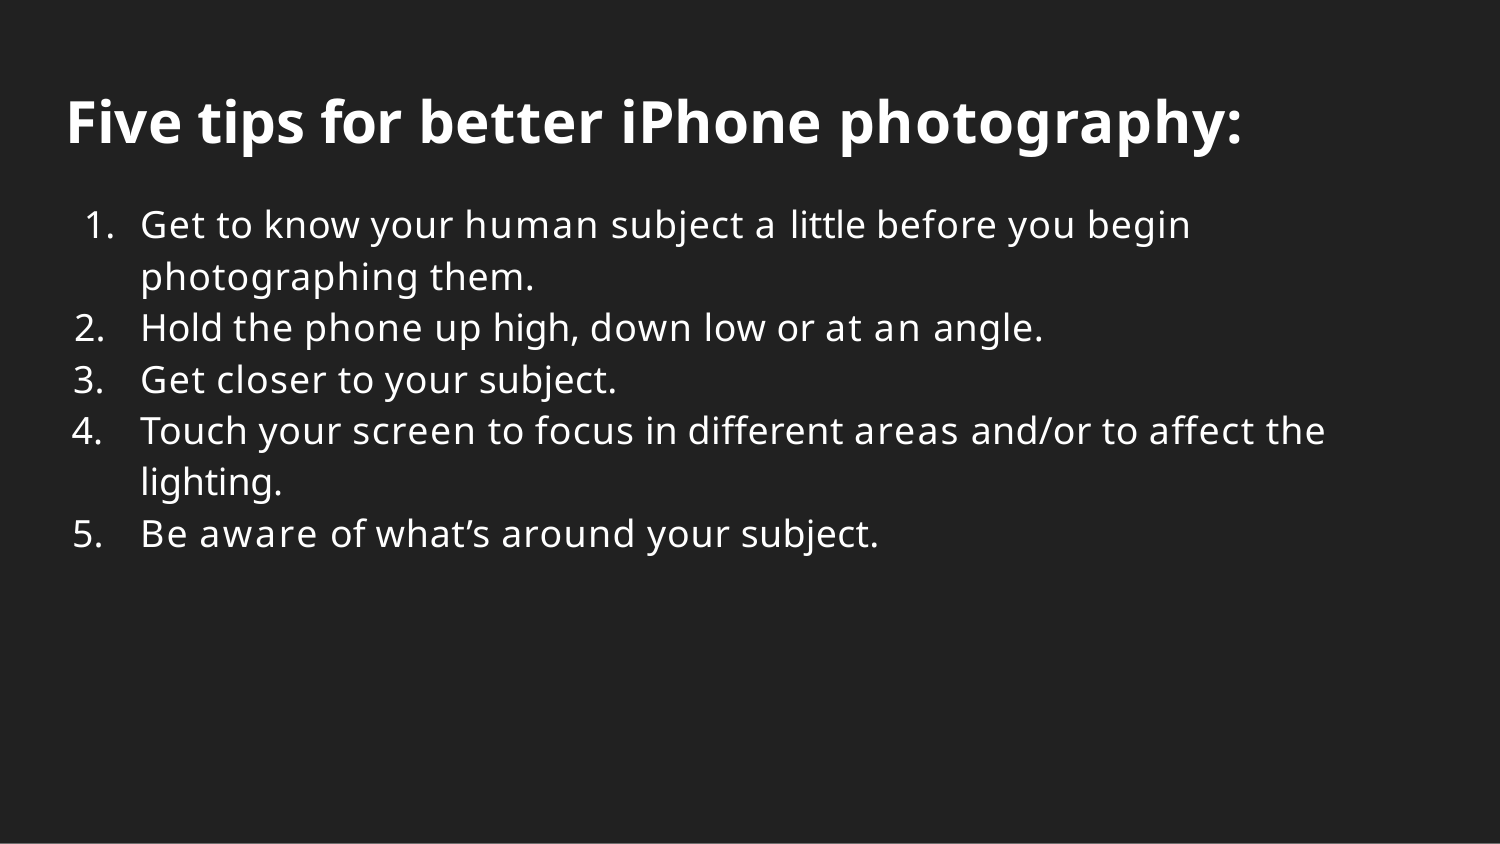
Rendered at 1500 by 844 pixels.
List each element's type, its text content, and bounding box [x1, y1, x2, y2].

text_box Get to know your human subject a little before you begin photographing them. Hold the phone up high, down low or at an angle. Get closer to your subject. Touch your screen to focus in different areas and/or to affect the lighting. Be aware of what’s around your subject. [69, 192, 1358, 555]
title Five tips for better iPhone photography: [63, 82, 1250, 226]
